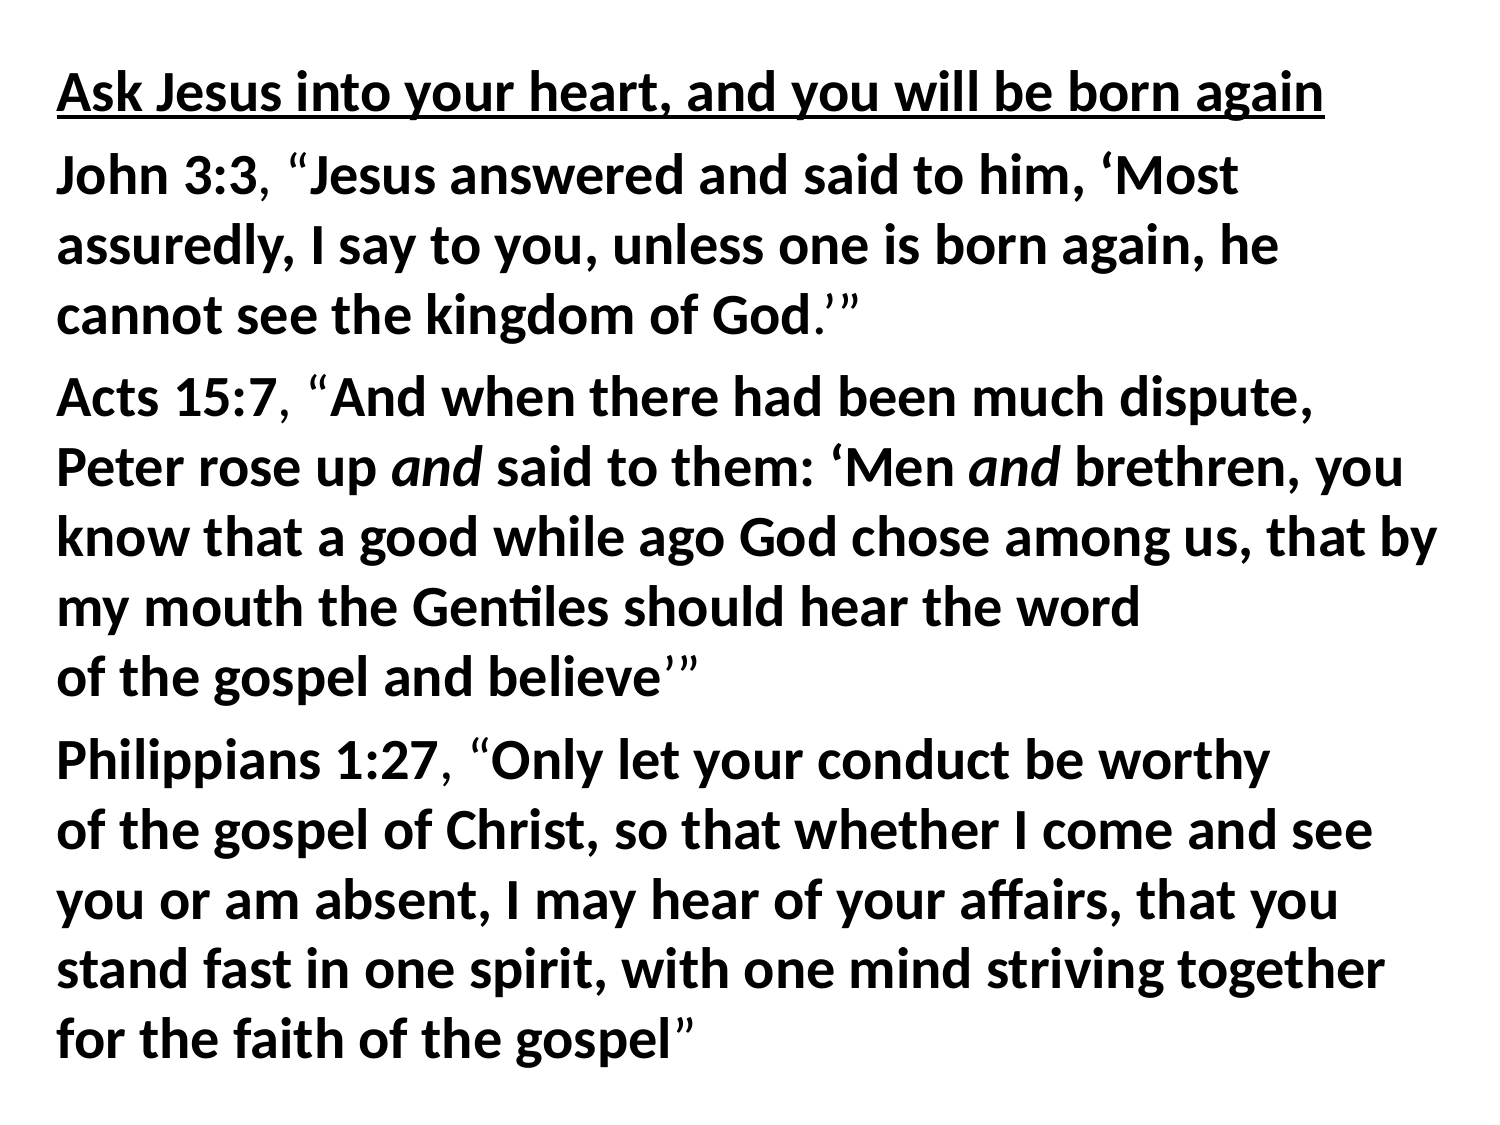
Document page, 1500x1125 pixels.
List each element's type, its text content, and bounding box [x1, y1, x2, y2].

list Ask Jesus into your heart, and you will be born again John 3:3, “Jesus answered and said to him, ‘Most assuredly, I say to you, unless one is born again, he cannot see the kingdom of God.’” Acts 15:7, “And when there had been much dispute, Peter rose up and said to them: ‘Men and brethren, you know that a good while ago God chose among us, that by my mouth the Gentiles should hear the word of the gospel and believe’” Philippians 1:27, “Only let your conduct be worthy of the gospel of Christ, so that whether I come and see you or am absent, I may hear of your affairs, that you stand fast in one spirit, with one mind striving together for the faith of the gospel” [41, 45, 1461, 1079]
